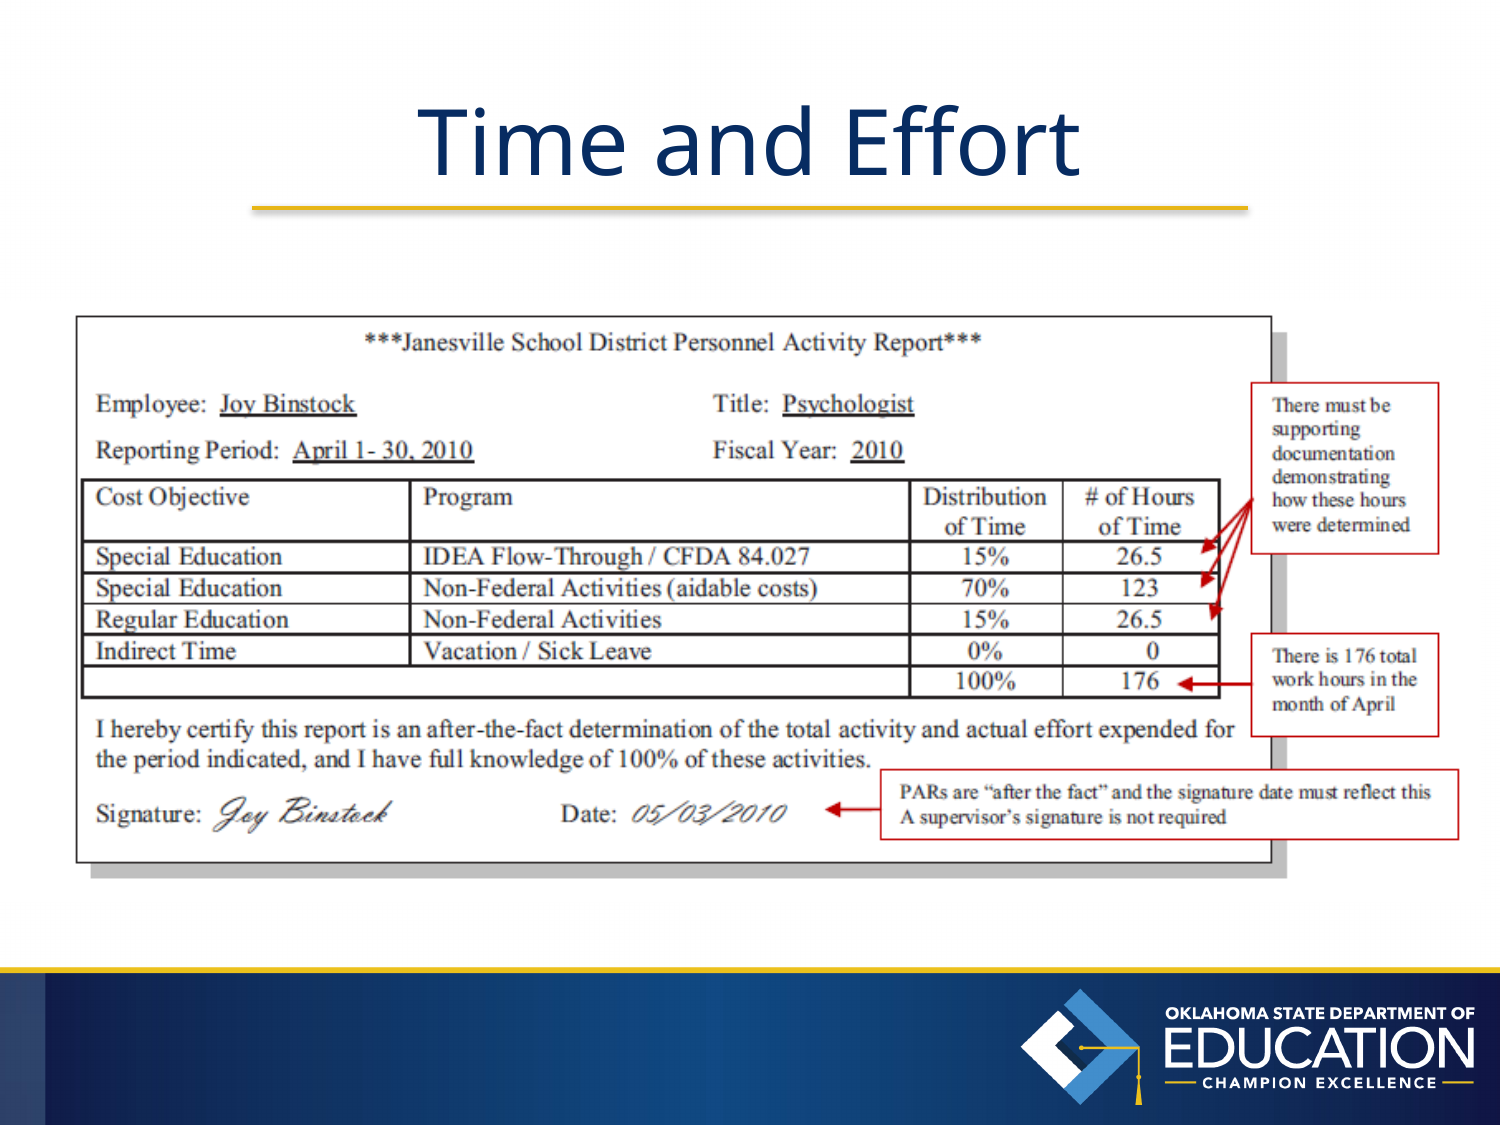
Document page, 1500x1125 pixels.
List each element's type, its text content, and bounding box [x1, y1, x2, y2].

picture [0, 0, 1500, 1125]
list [0, 301, 1481, 902]
title Time and Effort [75, 45, 1425, 233]
